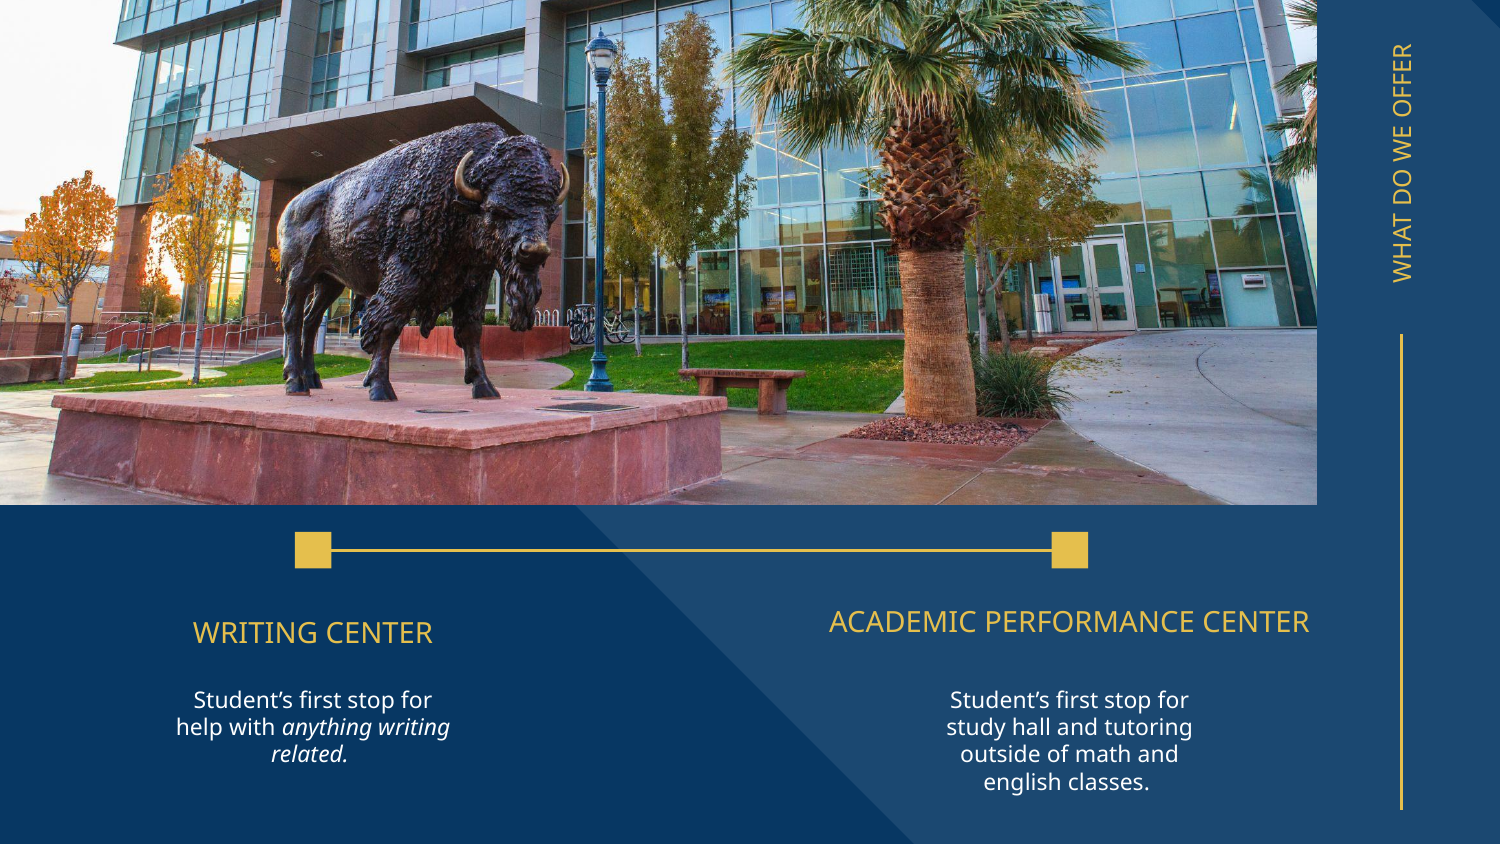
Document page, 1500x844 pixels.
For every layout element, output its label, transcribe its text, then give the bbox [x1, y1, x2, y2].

subtitle Student’s first stop for help with anything writing related. [155, 670, 471, 801]
title ACADEMIC PERFORMANCE CENTER [779, 588, 1360, 651]
title WHAT DO WE OFFER [1383, 28, 1420, 740]
text_box [294, 531, 332, 569]
text_box [1051, 531, 1089, 569]
subtitle Student’s first stop for study hall and tutoring outside of math and english classes. [912, 670, 1228, 801]
title WRITING CENTER [163, 598, 463, 654]
picture [0, 0, 1317, 506]
